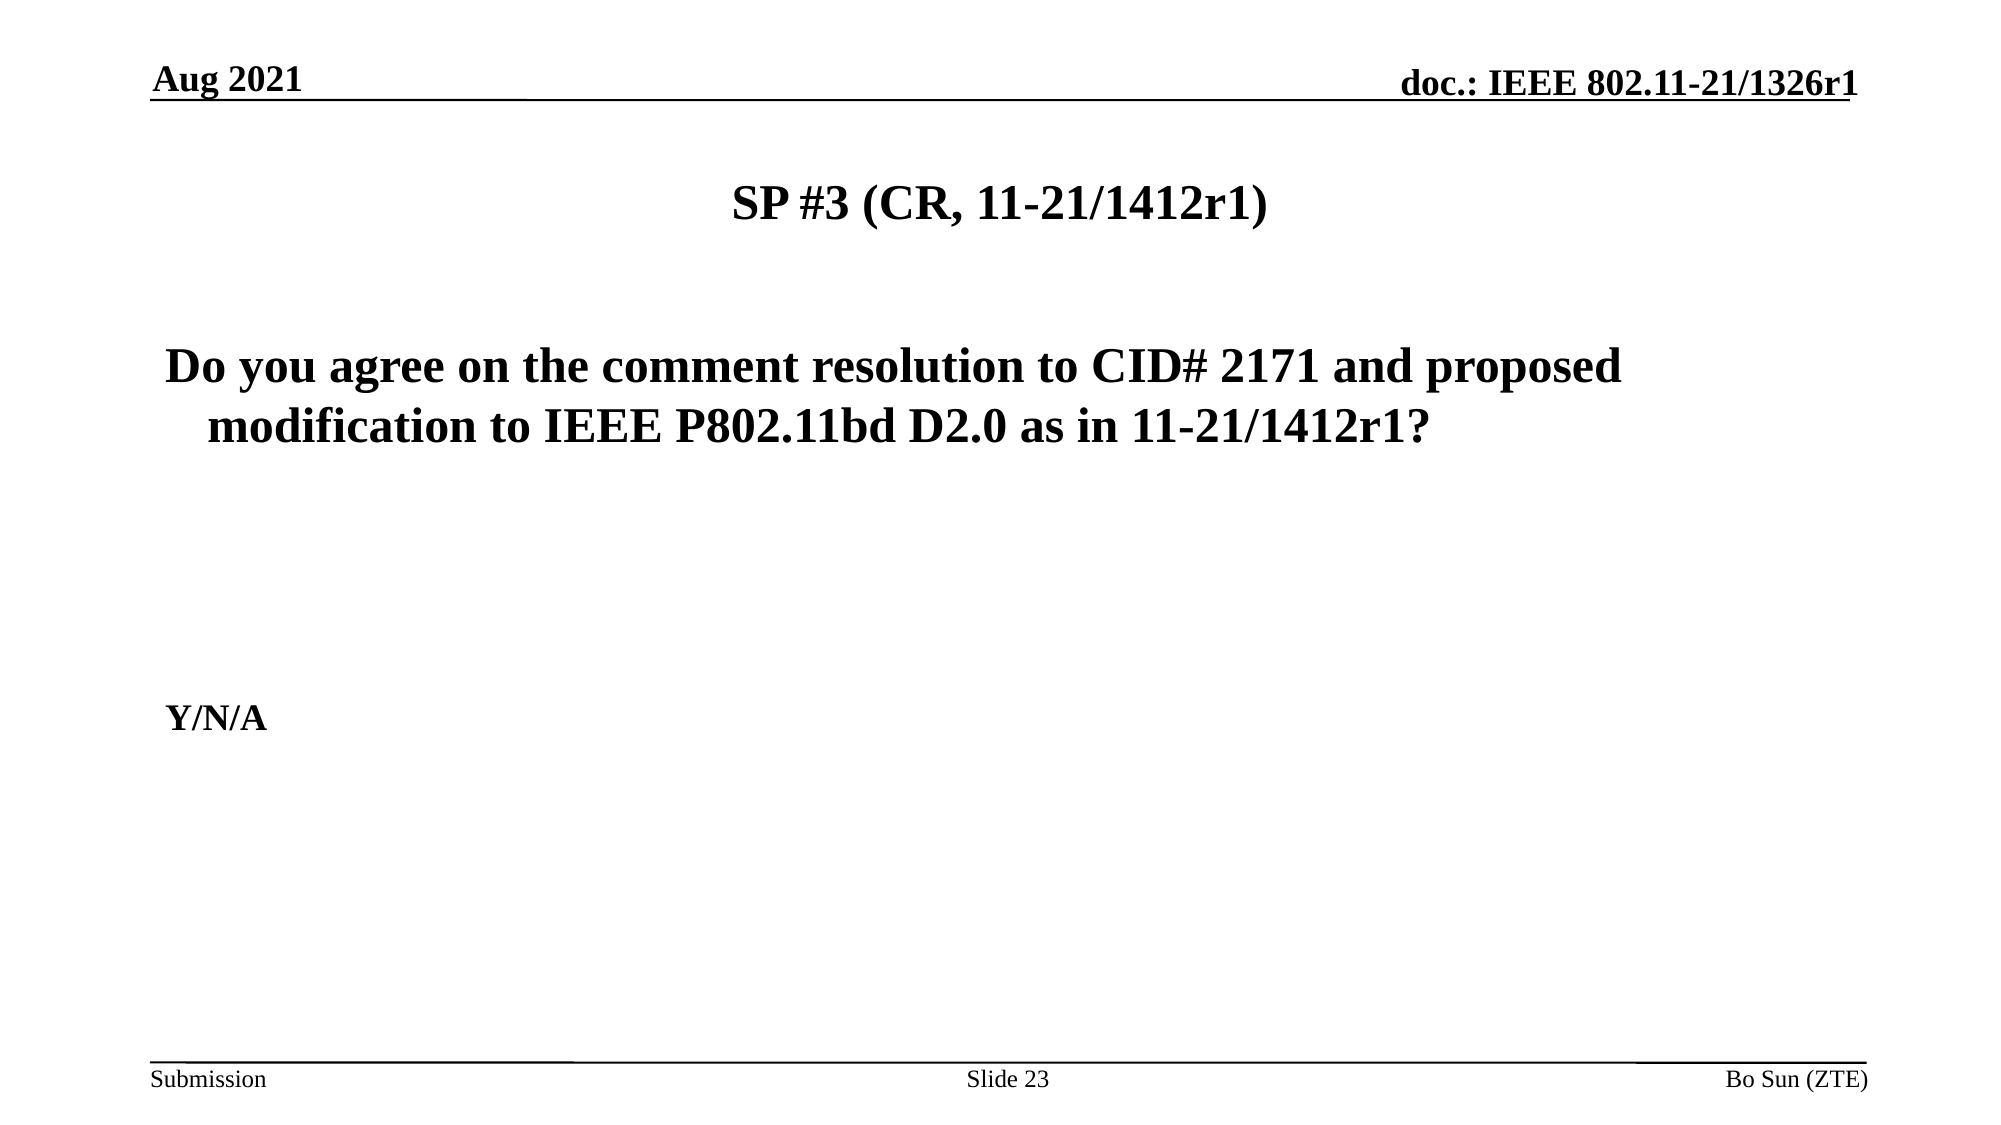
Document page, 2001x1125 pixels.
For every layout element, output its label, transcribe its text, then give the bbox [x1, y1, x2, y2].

title SP #3 (CR, 11-21/1412r1) [149, 112, 1850, 288]
slide_number Slide 23 [949, 1061, 1067, 1123]
list Do you agree on the comment resolution to CID# 2171 and proposed modification to IEEE P802.11bd D2.0 as in 11-21/1412r1? Y/N/A [149, 324, 1850, 1000]
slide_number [152, 54, 563, 100]
footer Bo Sun (ZTE) [1171, 1061, 1869, 1093]
